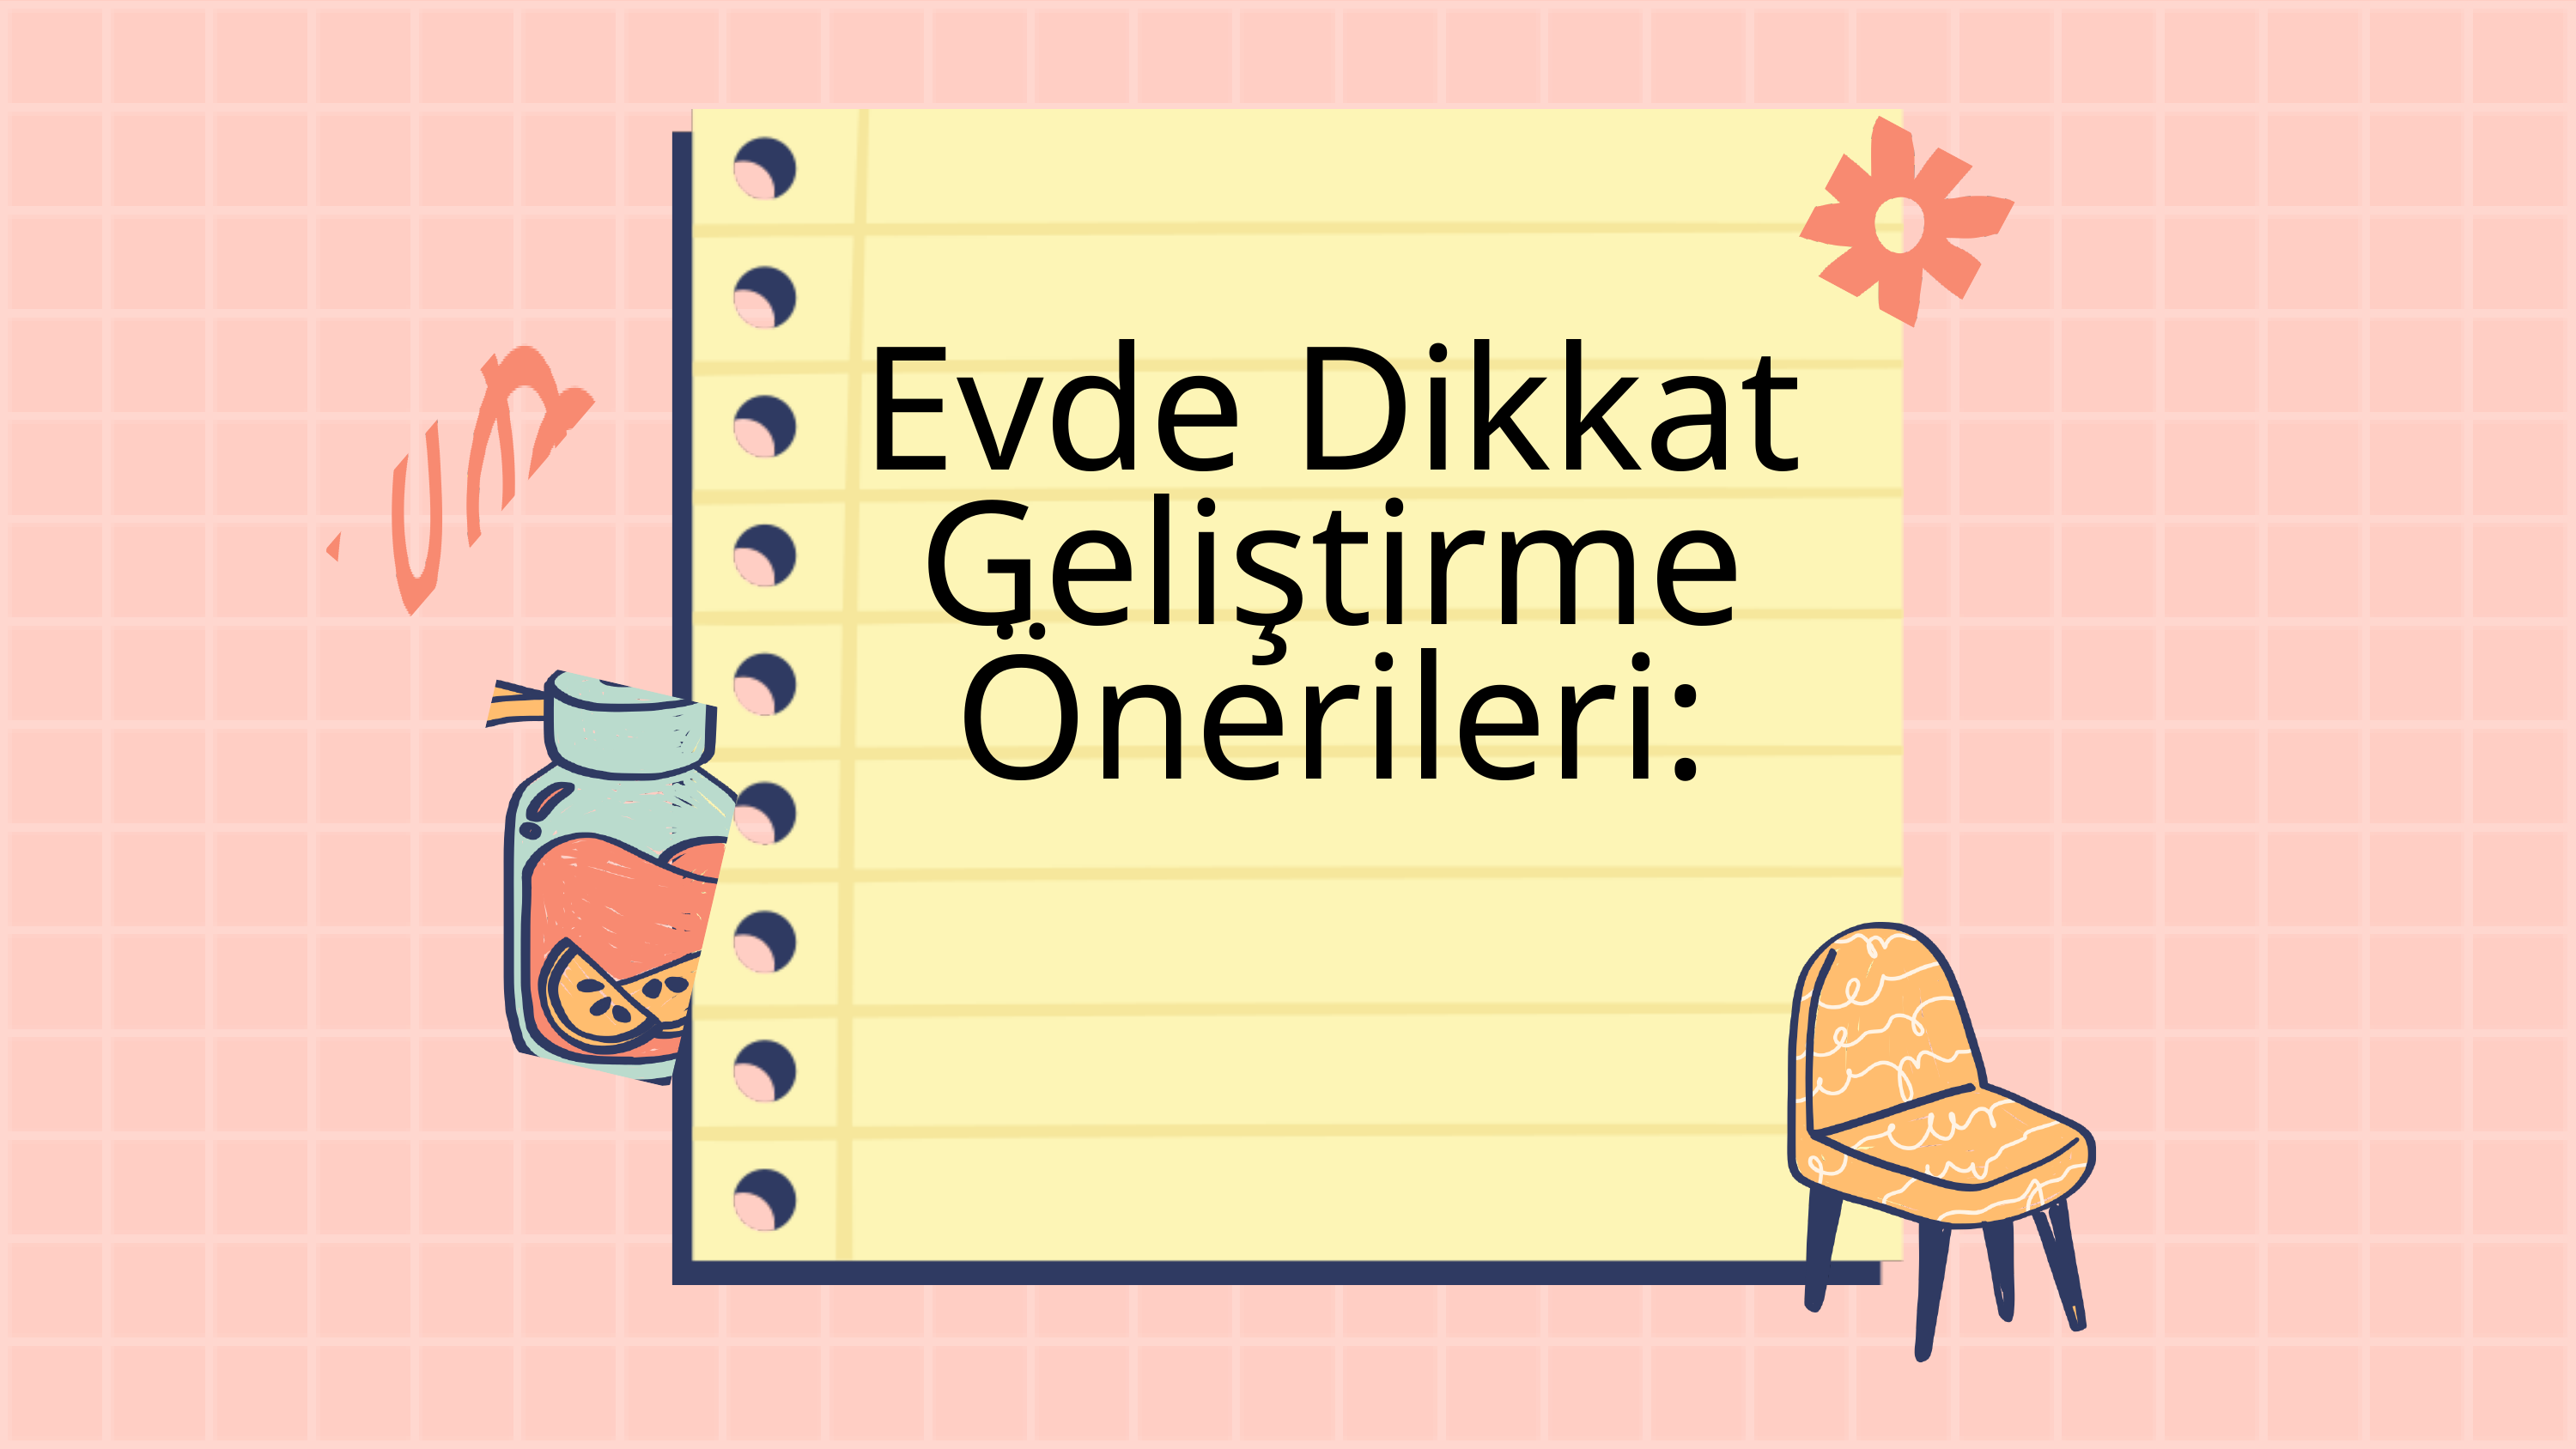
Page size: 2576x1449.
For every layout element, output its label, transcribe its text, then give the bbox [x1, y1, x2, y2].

text_box [1786, 922, 2097, 1364]
text_box [1787, 109, 2020, 342]
text_box Evde Dikkat Geliştirme Önerileri: [833, 349, 1830, 814]
text_box [0, 1, 2576, 1449]
text_box [671, 109, 1905, 1285]
text_box [325, 300, 623, 621]
text_box [415, 657, 756, 1088]
